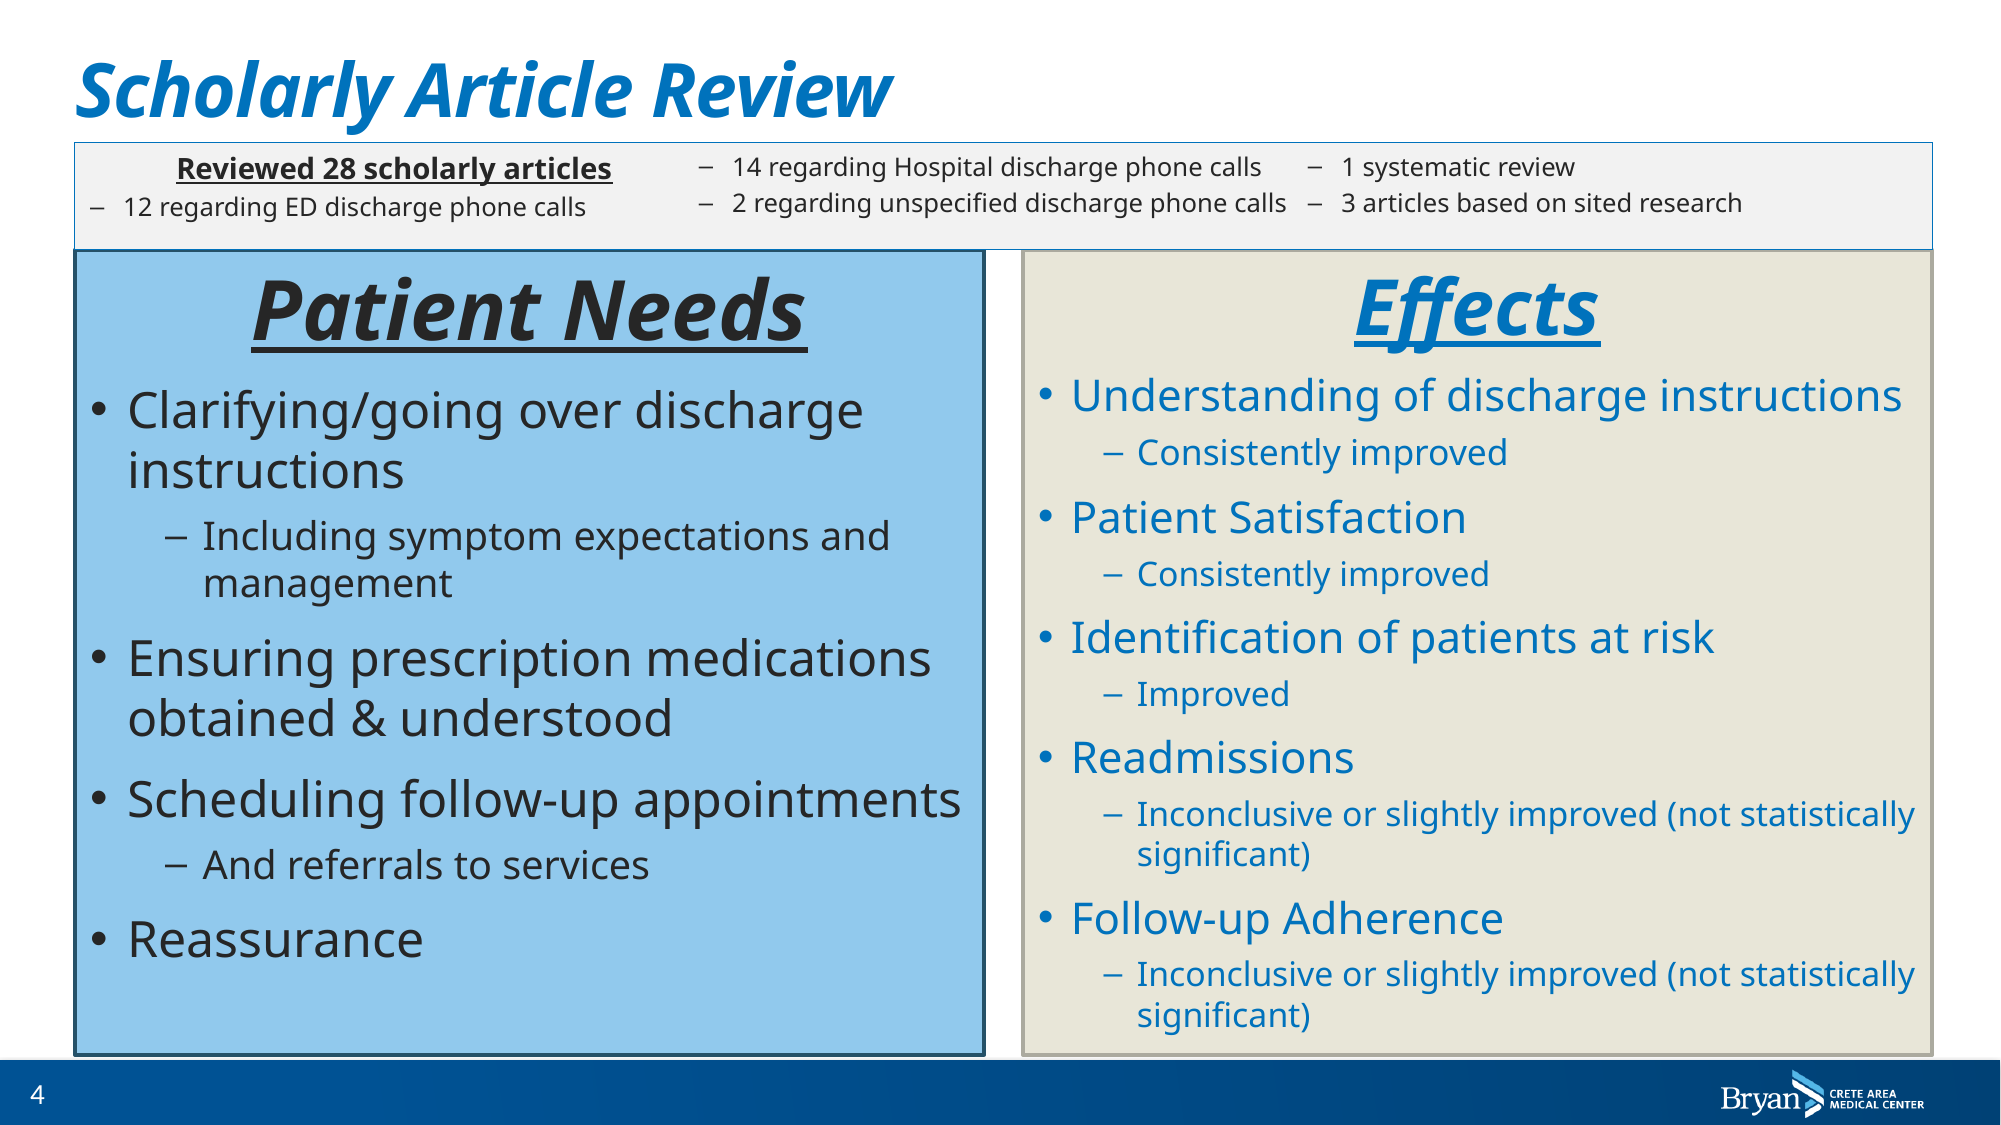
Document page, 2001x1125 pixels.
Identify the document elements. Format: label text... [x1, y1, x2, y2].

title Scholarly Article Review [75, 56, 1925, 138]
slide_number 4 [0, 1060, 75, 1125]
list Patient Needs Clarifying/going over discharge instructions Including symptom expectations and management Ensuring prescription medications obtained & understood Scheduling follow-up appointments And referrals to services Reassurance [73, 248, 986, 1057]
text_box Reviewed 28 scholarly articles 12 regarding ED discharge phone calls 14 regarding Hospital discharge phone calls 2 regarding unspecified discharge phone calls 1 systematic review 3 articles based on sited research [74, 142, 1933, 250]
picture [1721, 1069, 1924, 1118]
list Effects Understanding of discharge instructions Consistently improved Patient Satisfaction Consistently improved Identification of patients at risk Improved Readmissions Inconclusive or slightly improved (not statistically significant) Follow-up Adherence Inconclusive or slightly improved (not statistically significant) [1021, 248, 1934, 1057]
